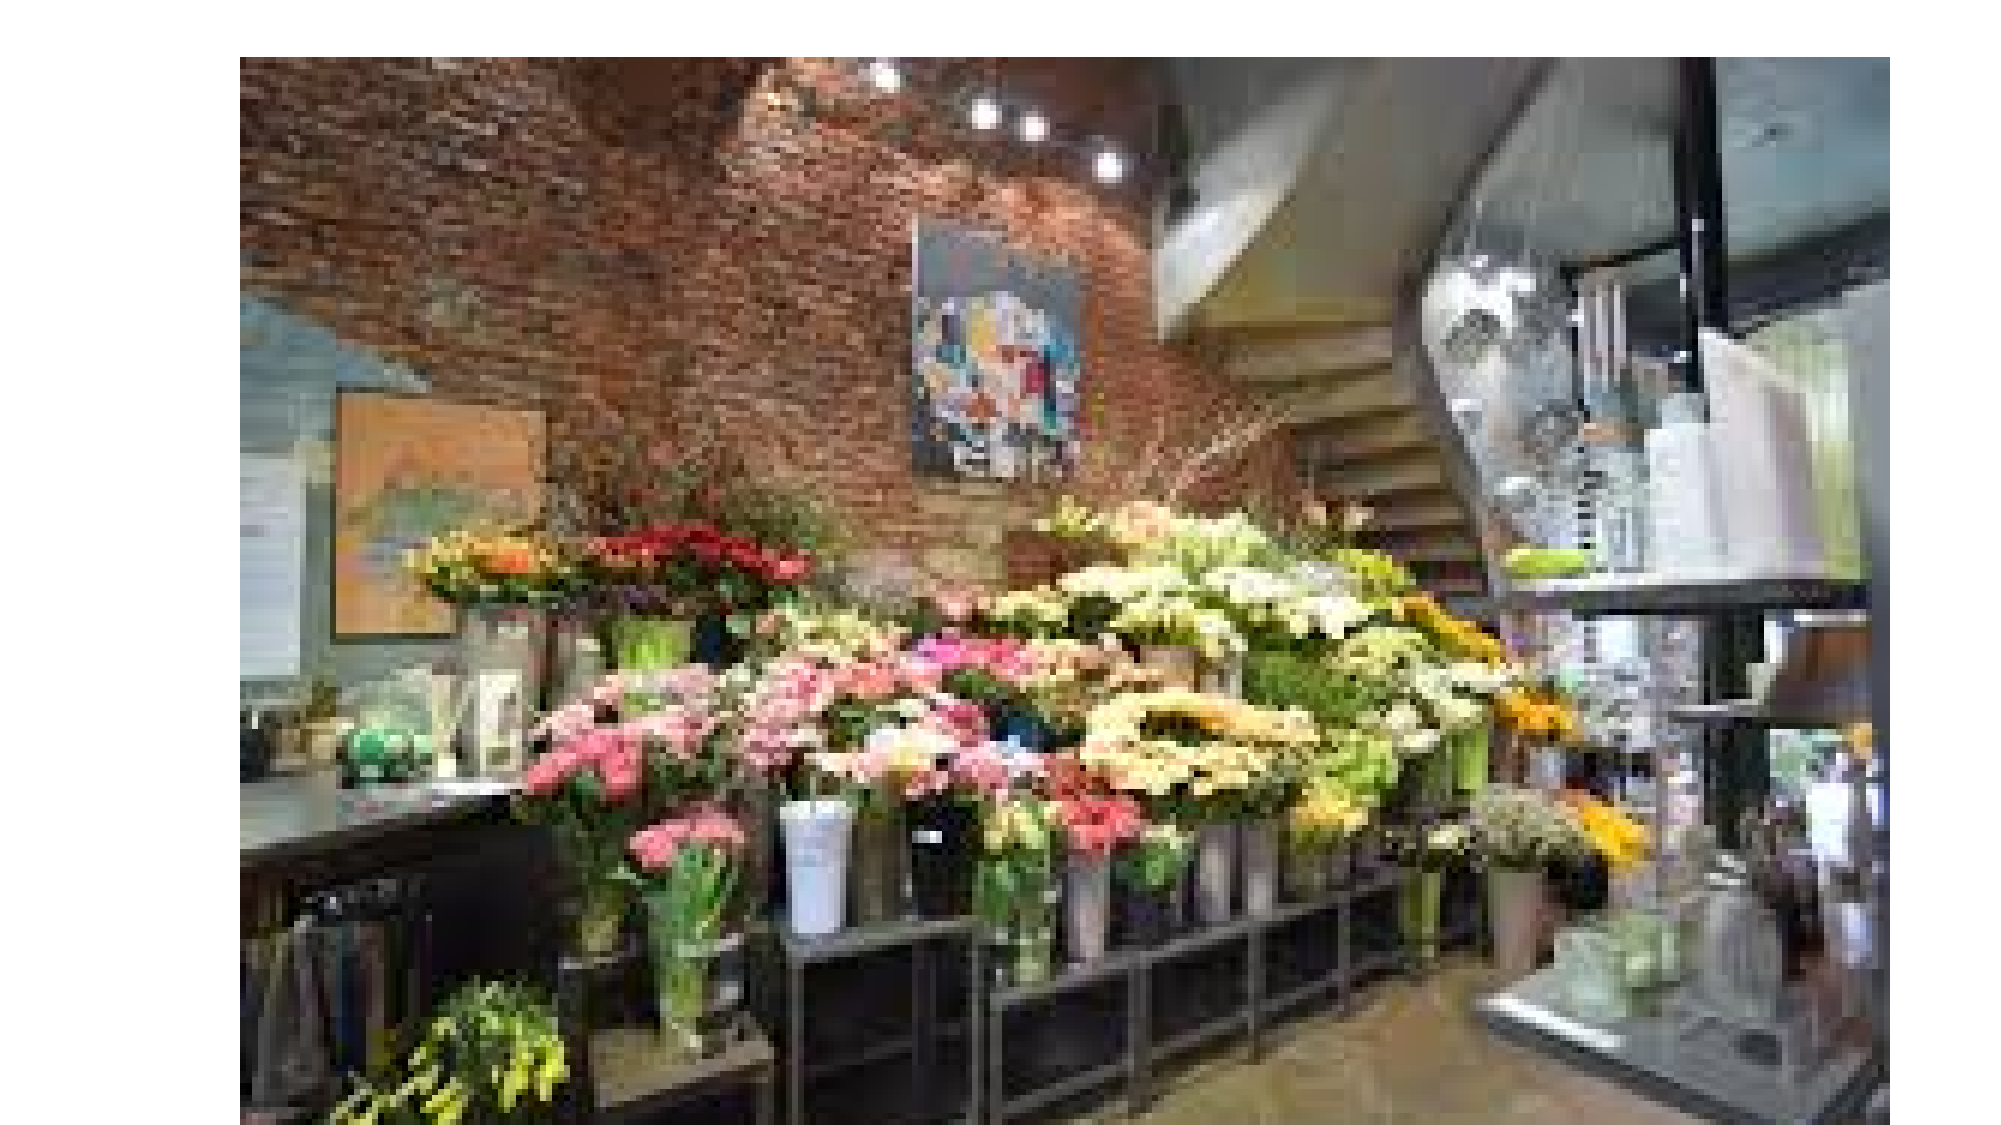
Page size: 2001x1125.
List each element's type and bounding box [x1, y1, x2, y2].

picture [240, 57, 1890, 1125]
